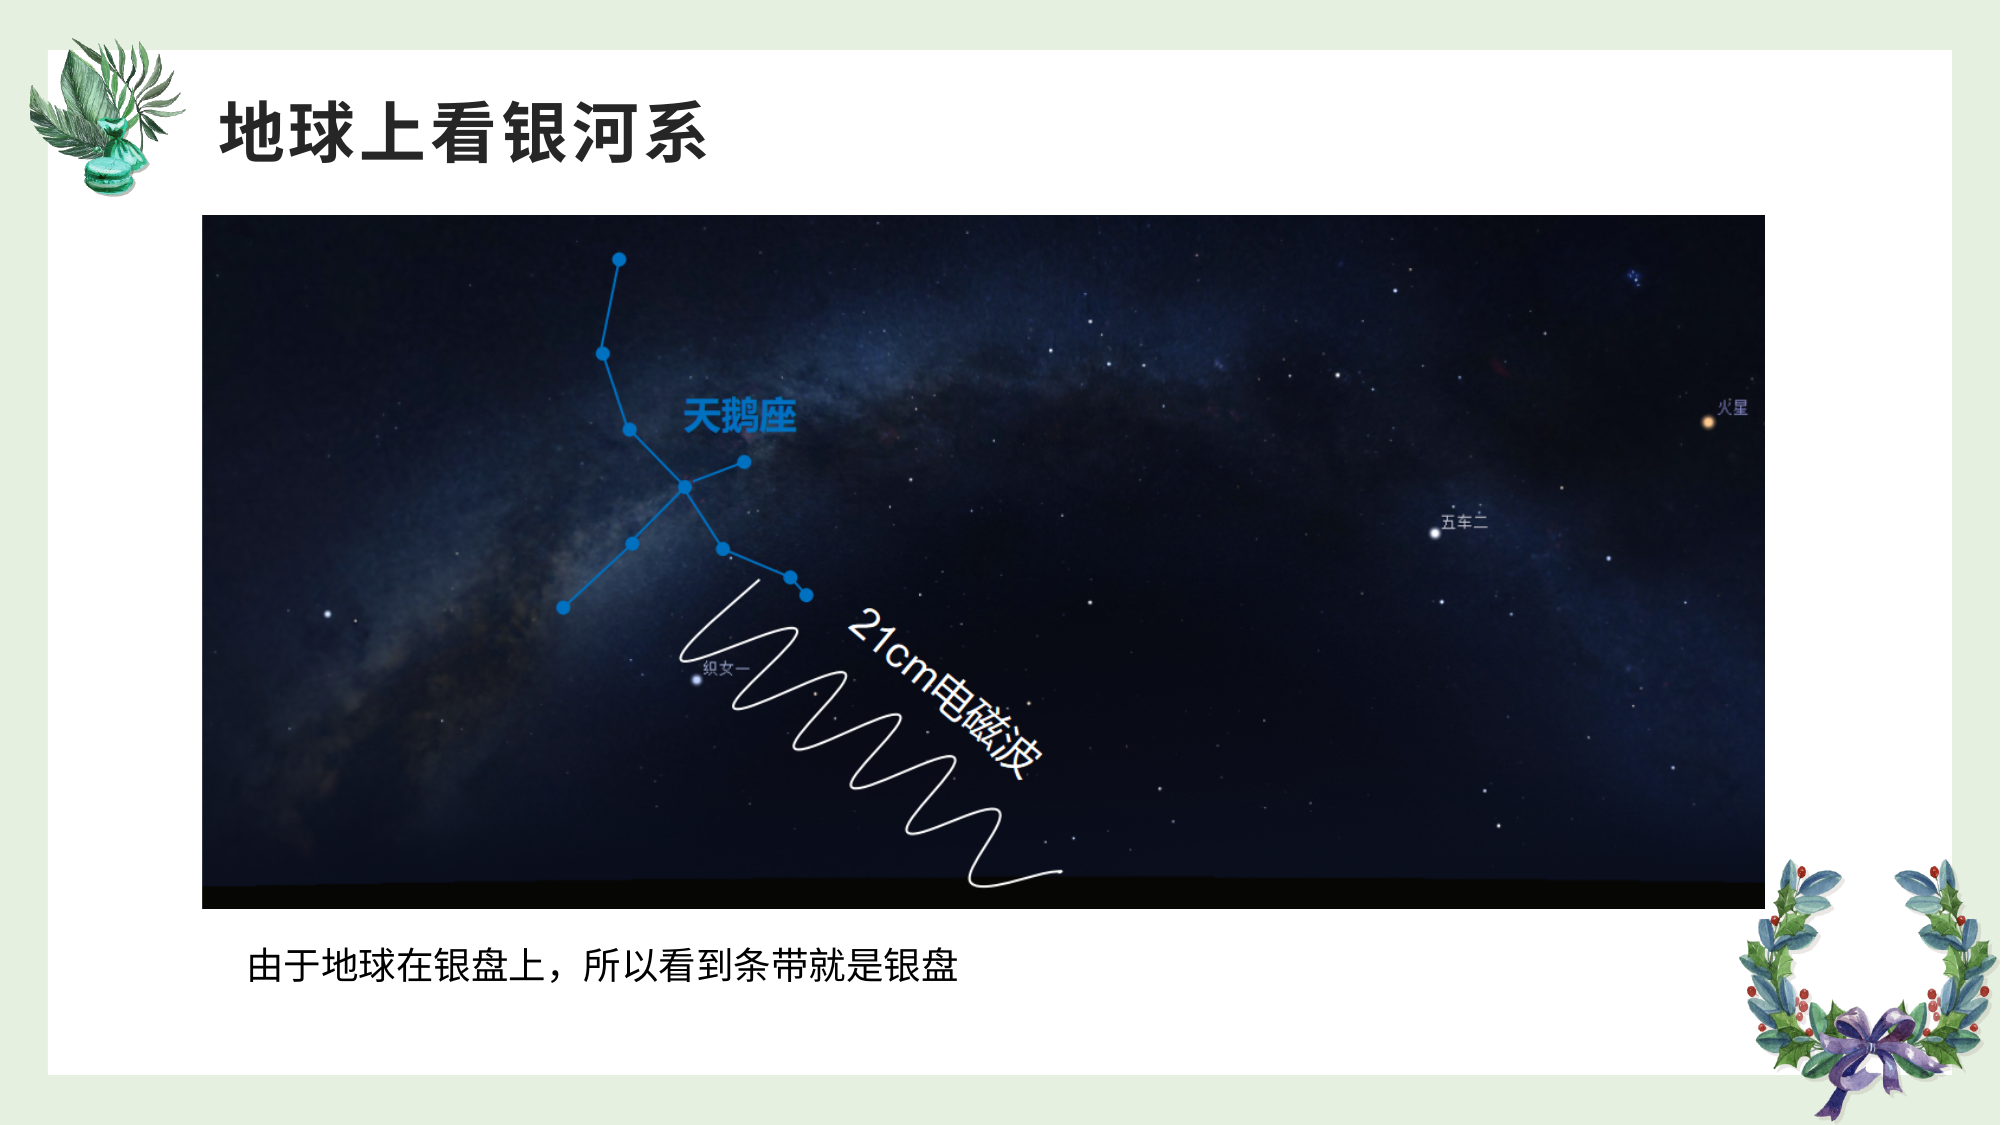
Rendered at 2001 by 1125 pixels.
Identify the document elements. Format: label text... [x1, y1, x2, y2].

picture [201, 215, 2000, 1125]
text_box 由于地球在银盘上，所以看到条带就是银盘 [231, 934, 1262, 995]
picture [17, 5, 211, 205]
title 地球上看银河系 [201, 71, 1781, 191]
